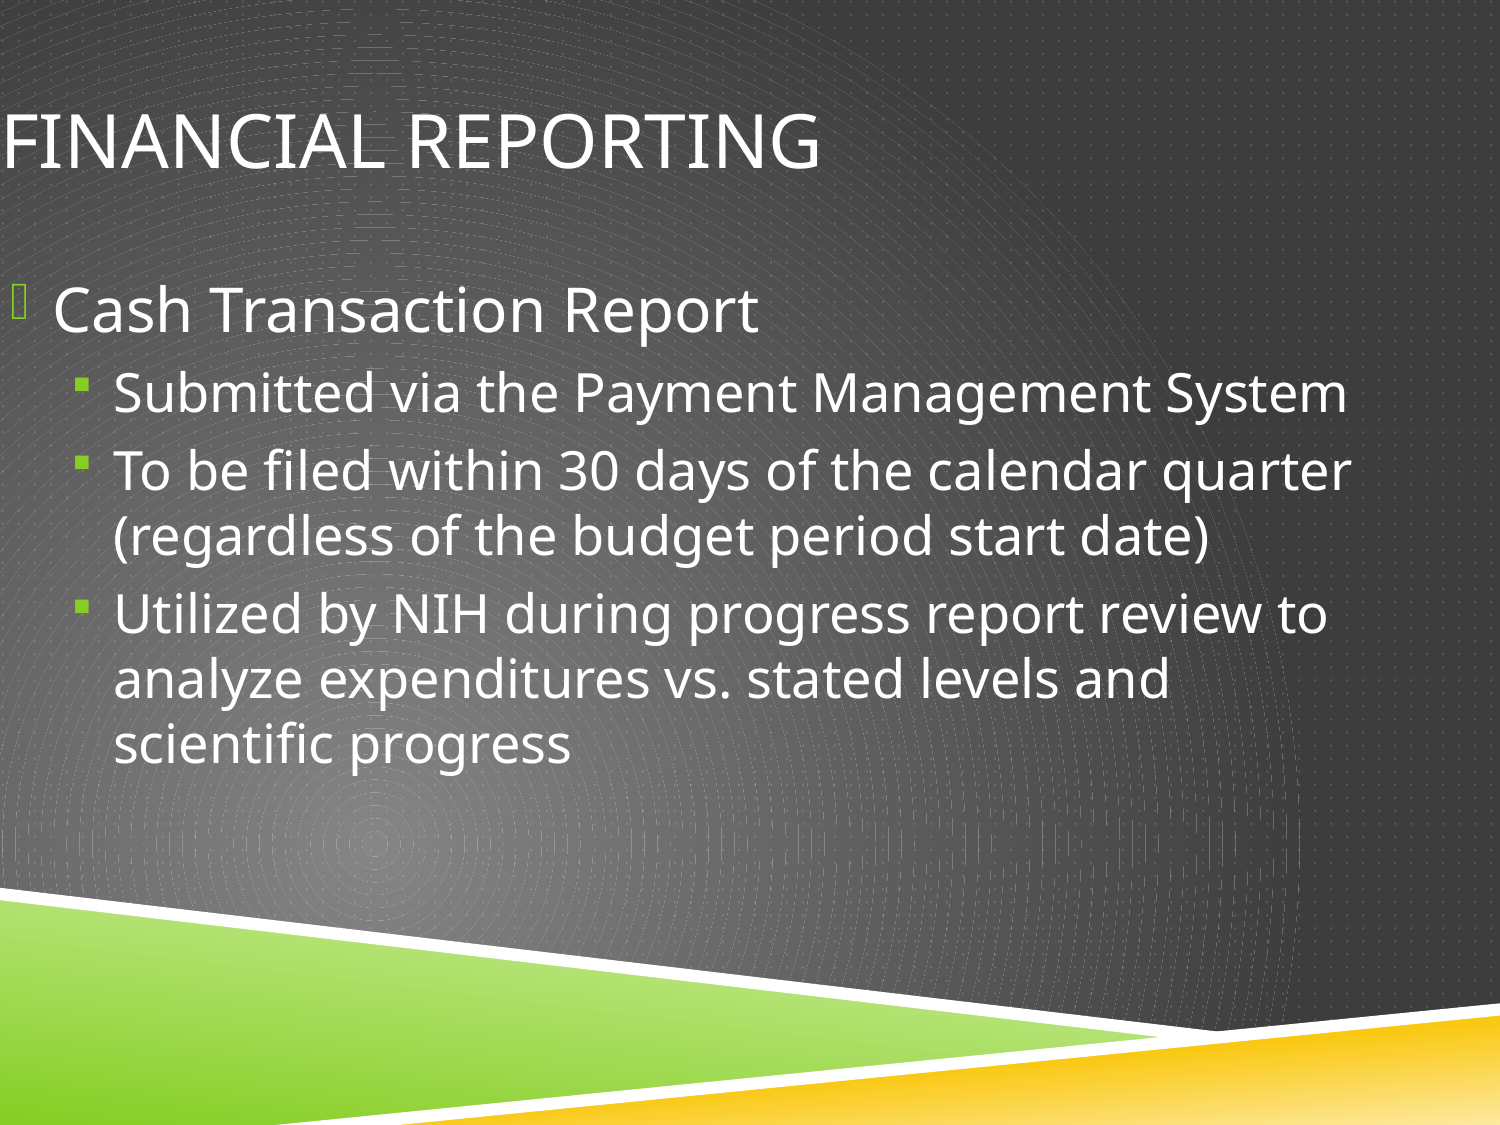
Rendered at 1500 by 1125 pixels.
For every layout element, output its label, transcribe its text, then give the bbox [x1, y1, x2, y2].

title Financial Reporting [0, 45, 1388, 233]
list Cash Transaction Report Submitted via the Payment Management System To be filed within 30 days of the calendar quarter (regardless of the budget period start date) Utilized by NIH during progress report review to analyze expenditures vs. stated levels and scientific progress [0, 262, 1388, 875]
